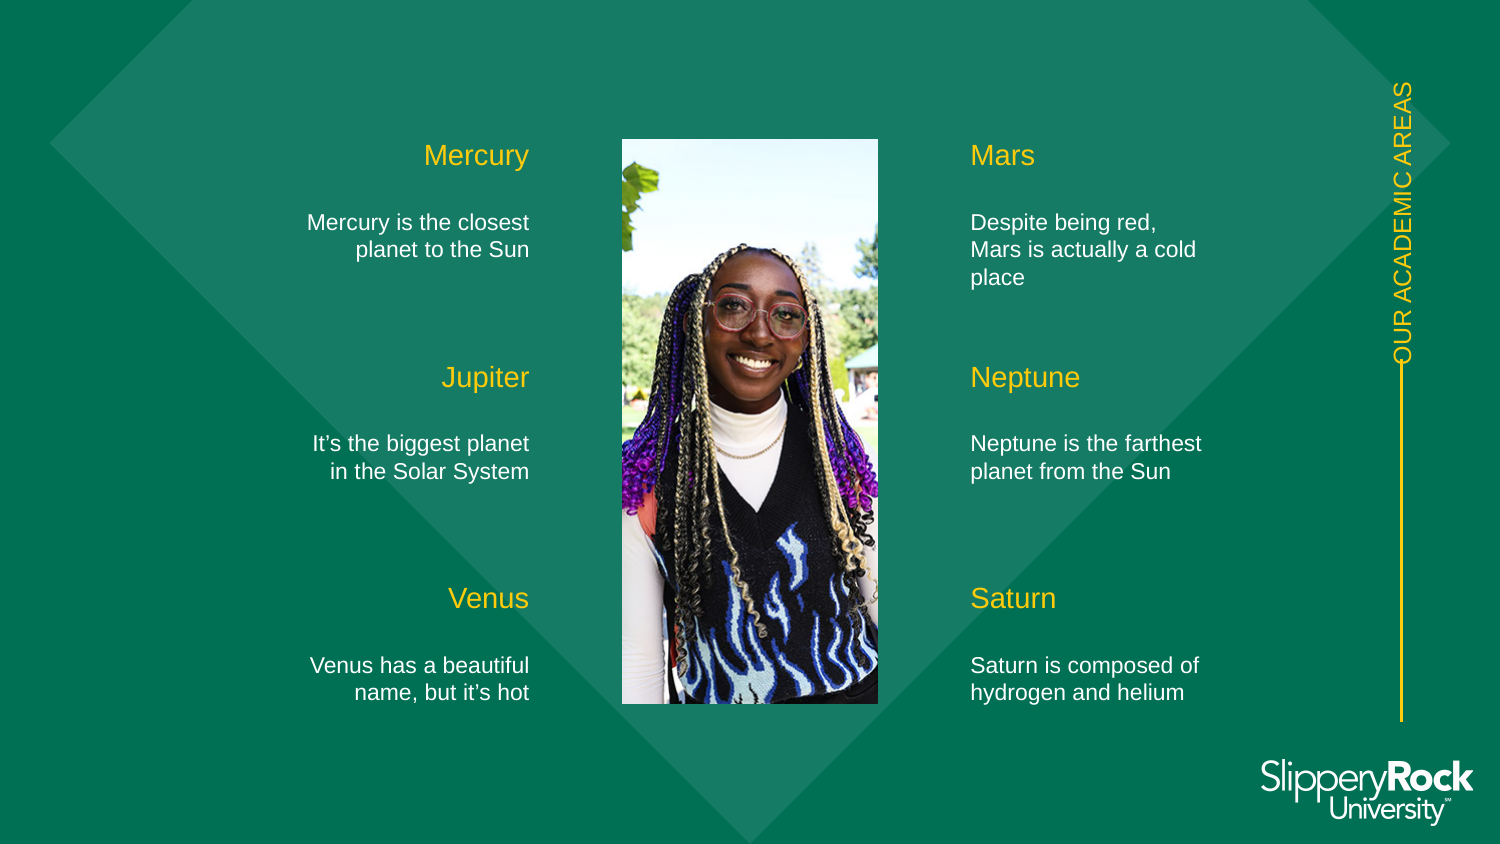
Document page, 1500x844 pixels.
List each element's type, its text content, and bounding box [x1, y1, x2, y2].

subtitle Despite being red, Mars is actually a cold place [955, 192, 1225, 280]
subtitle Mercury is the closest planet to the Sun [275, 192, 545, 280]
title Neptune [955, 342, 1212, 413]
subtitle Neptune is the farthest planet from the Sun [955, 413, 1225, 501]
picture [622, 139, 878, 704]
subtitle Venus has a beautiful name, but it’s hot [275, 635, 545, 723]
title Saturn [955, 564, 1212, 635]
title Mars [955, 121, 1212, 192]
title Mercury [288, 121, 545, 192]
picture [1261, 759, 1474, 826]
title Jupiter [288, 342, 545, 413]
subtitle Saturn is composed of hydrogen and helium [955, 635, 1225, 723]
subtitle It’s the biggest planet in the Solar System [275, 413, 545, 501]
title Venus [288, 564, 545, 635]
title OUR ACADEMIC AREAS [1383, 66, 1420, 778]
